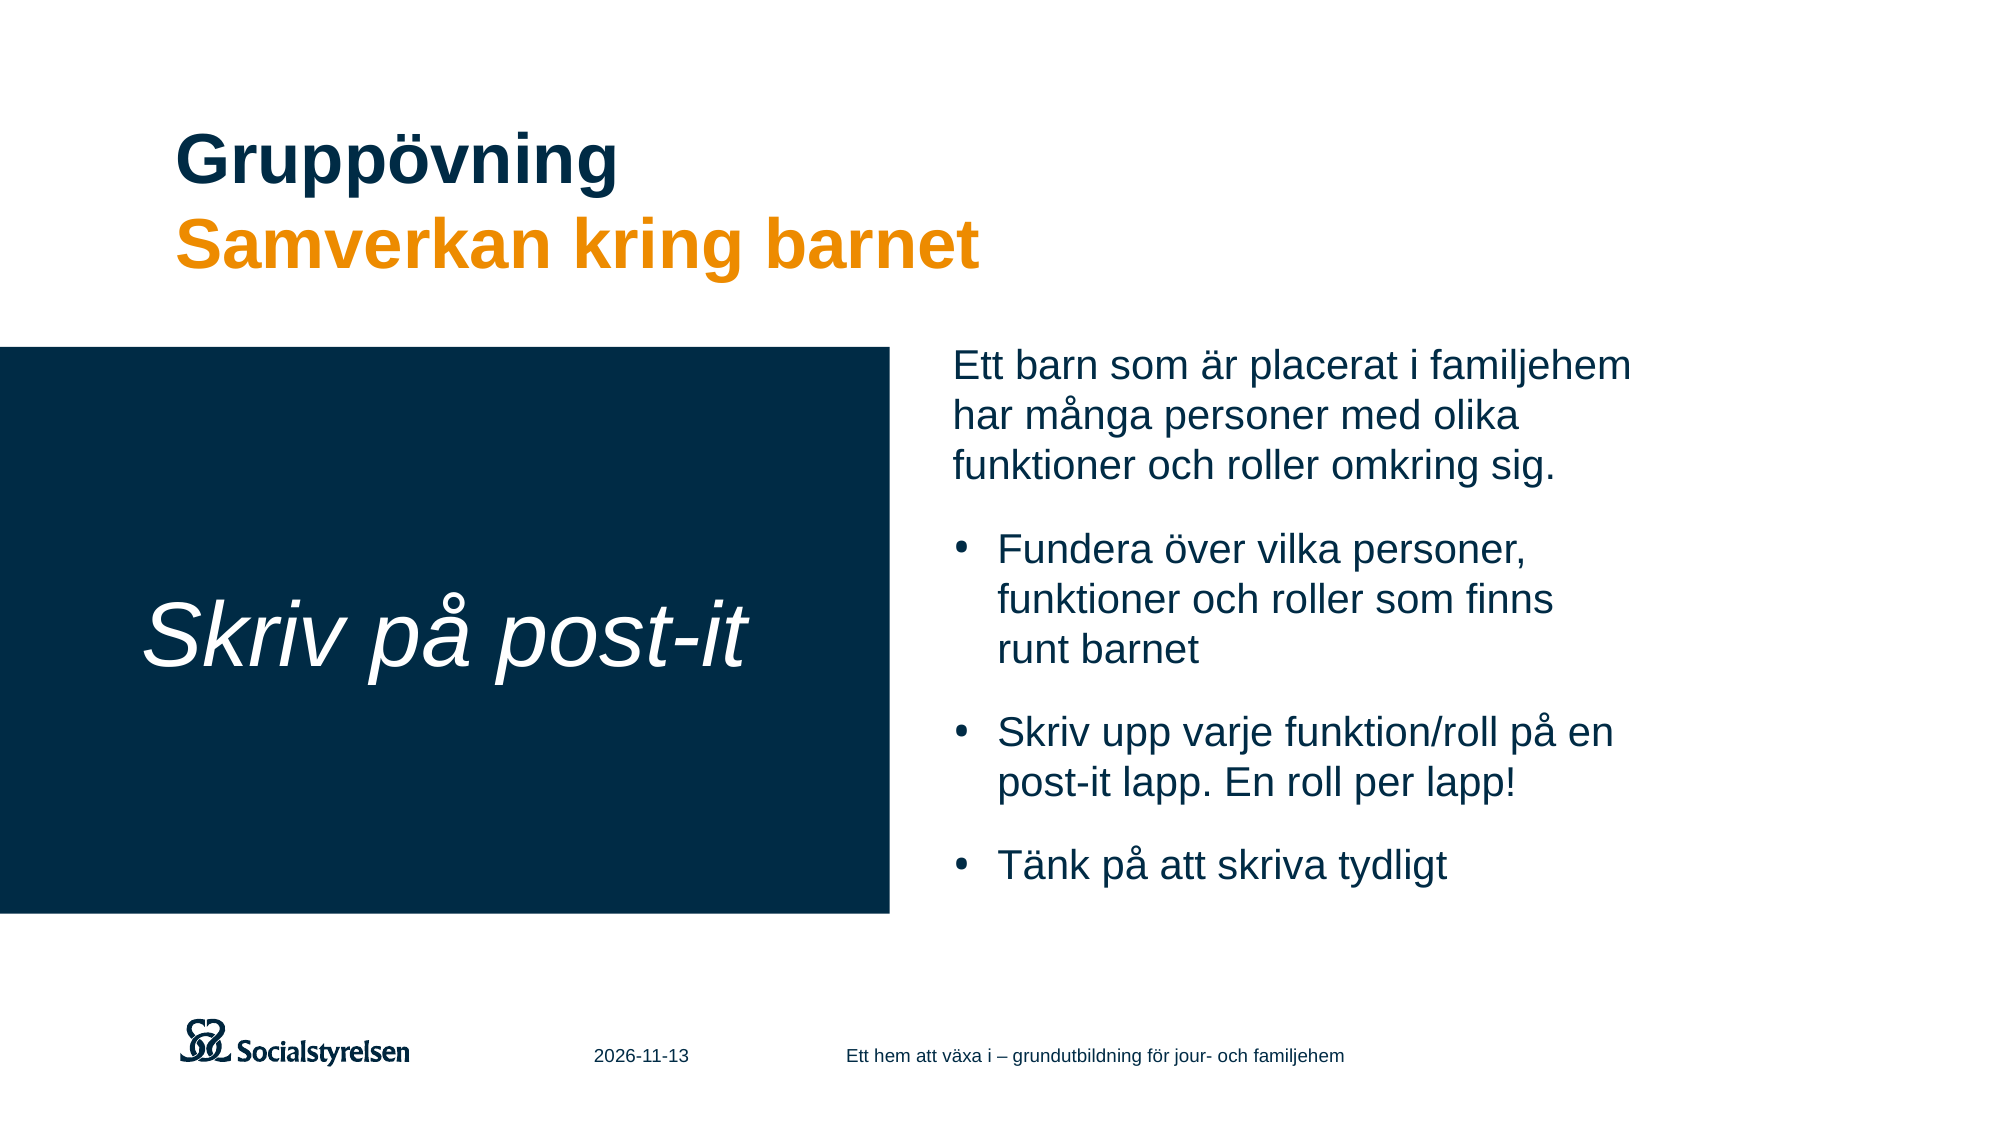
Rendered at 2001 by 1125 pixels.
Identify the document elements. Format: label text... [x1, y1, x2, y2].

list Skriv på post-it [0, 346, 890, 914]
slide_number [594, 1032, 846, 1077]
list Ett barn som är placerat i familjehem har många personer med olika funktioner och roller omkring sig. Fundera över vilka personer, funktioner och roller som finns runt barnet Skriv upp varje funktion/roll på en post-it lapp. En roll per lapp! Tänk på att skriva tydligt [952, 337, 1698, 947]
title Gruppövning Samverkan kring barnet [175, 112, 1696, 326]
footer Ett hem att växa i – grundutbildning för jour- och familjehem [846, 1032, 1480, 1077]
